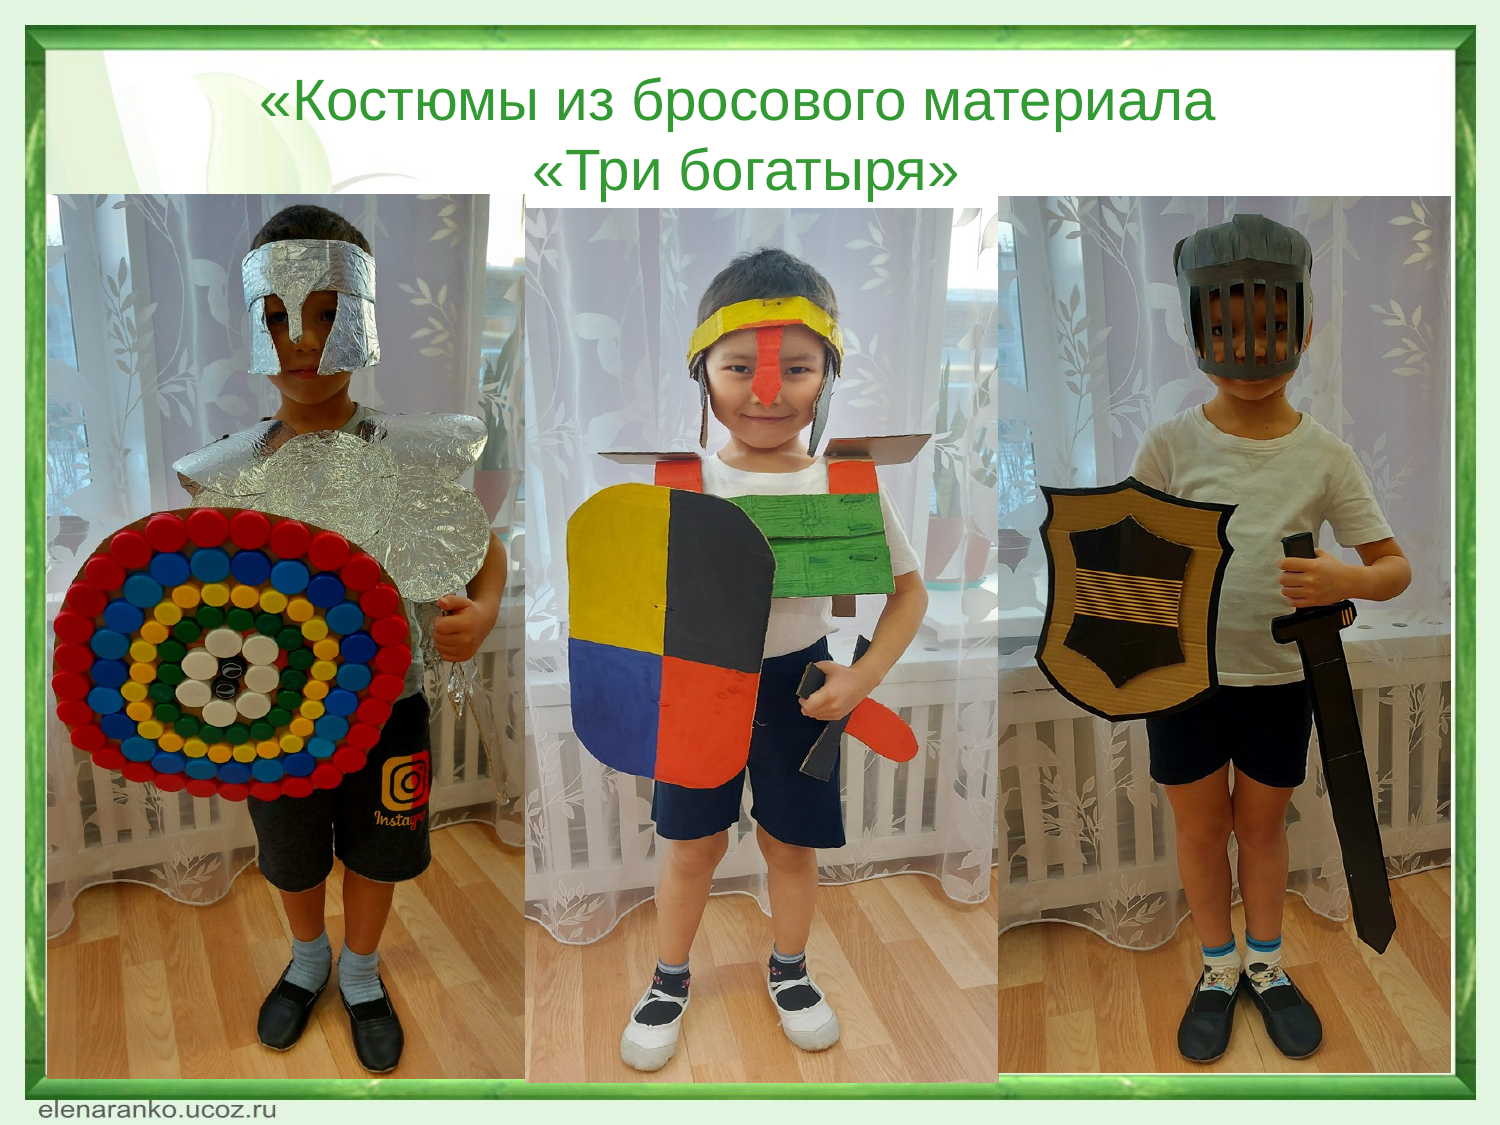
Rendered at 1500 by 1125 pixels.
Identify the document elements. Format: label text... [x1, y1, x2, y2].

picture [0, 0, 1500, 1125]
text_box «Костюмы из бросового материала «Три богатыря» [53, 54, 1424, 206]
title [29, 30, 1500, 268]
